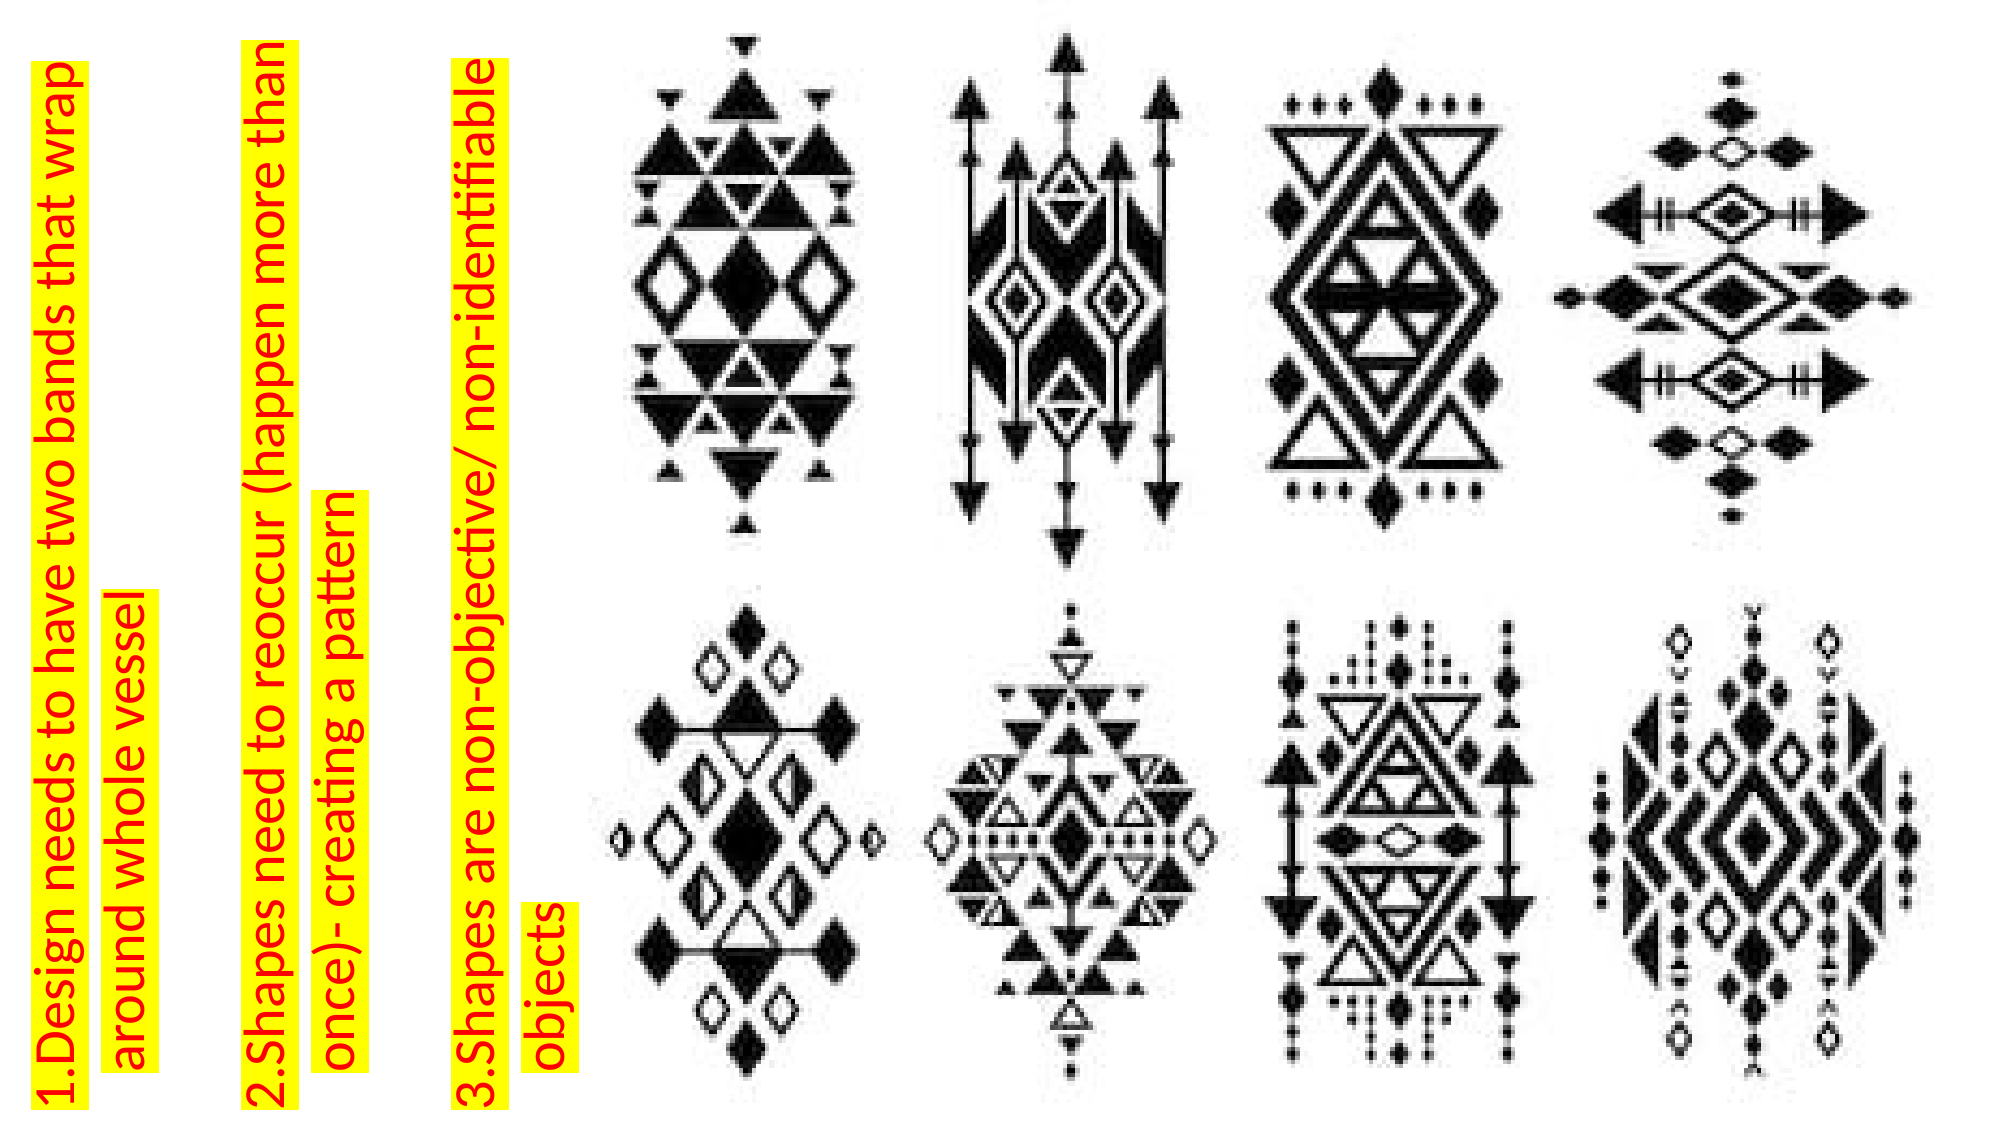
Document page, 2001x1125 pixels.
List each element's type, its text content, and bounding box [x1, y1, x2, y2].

picture [554, 0, 1956, 1125]
text_box Design needs to have two bands that wrap around whole vessel Shapes need to reoccur (happen more than once)- creating a pattern Shapes are non-objective/ non-identifiable objects [9, 22, 554, 1125]
